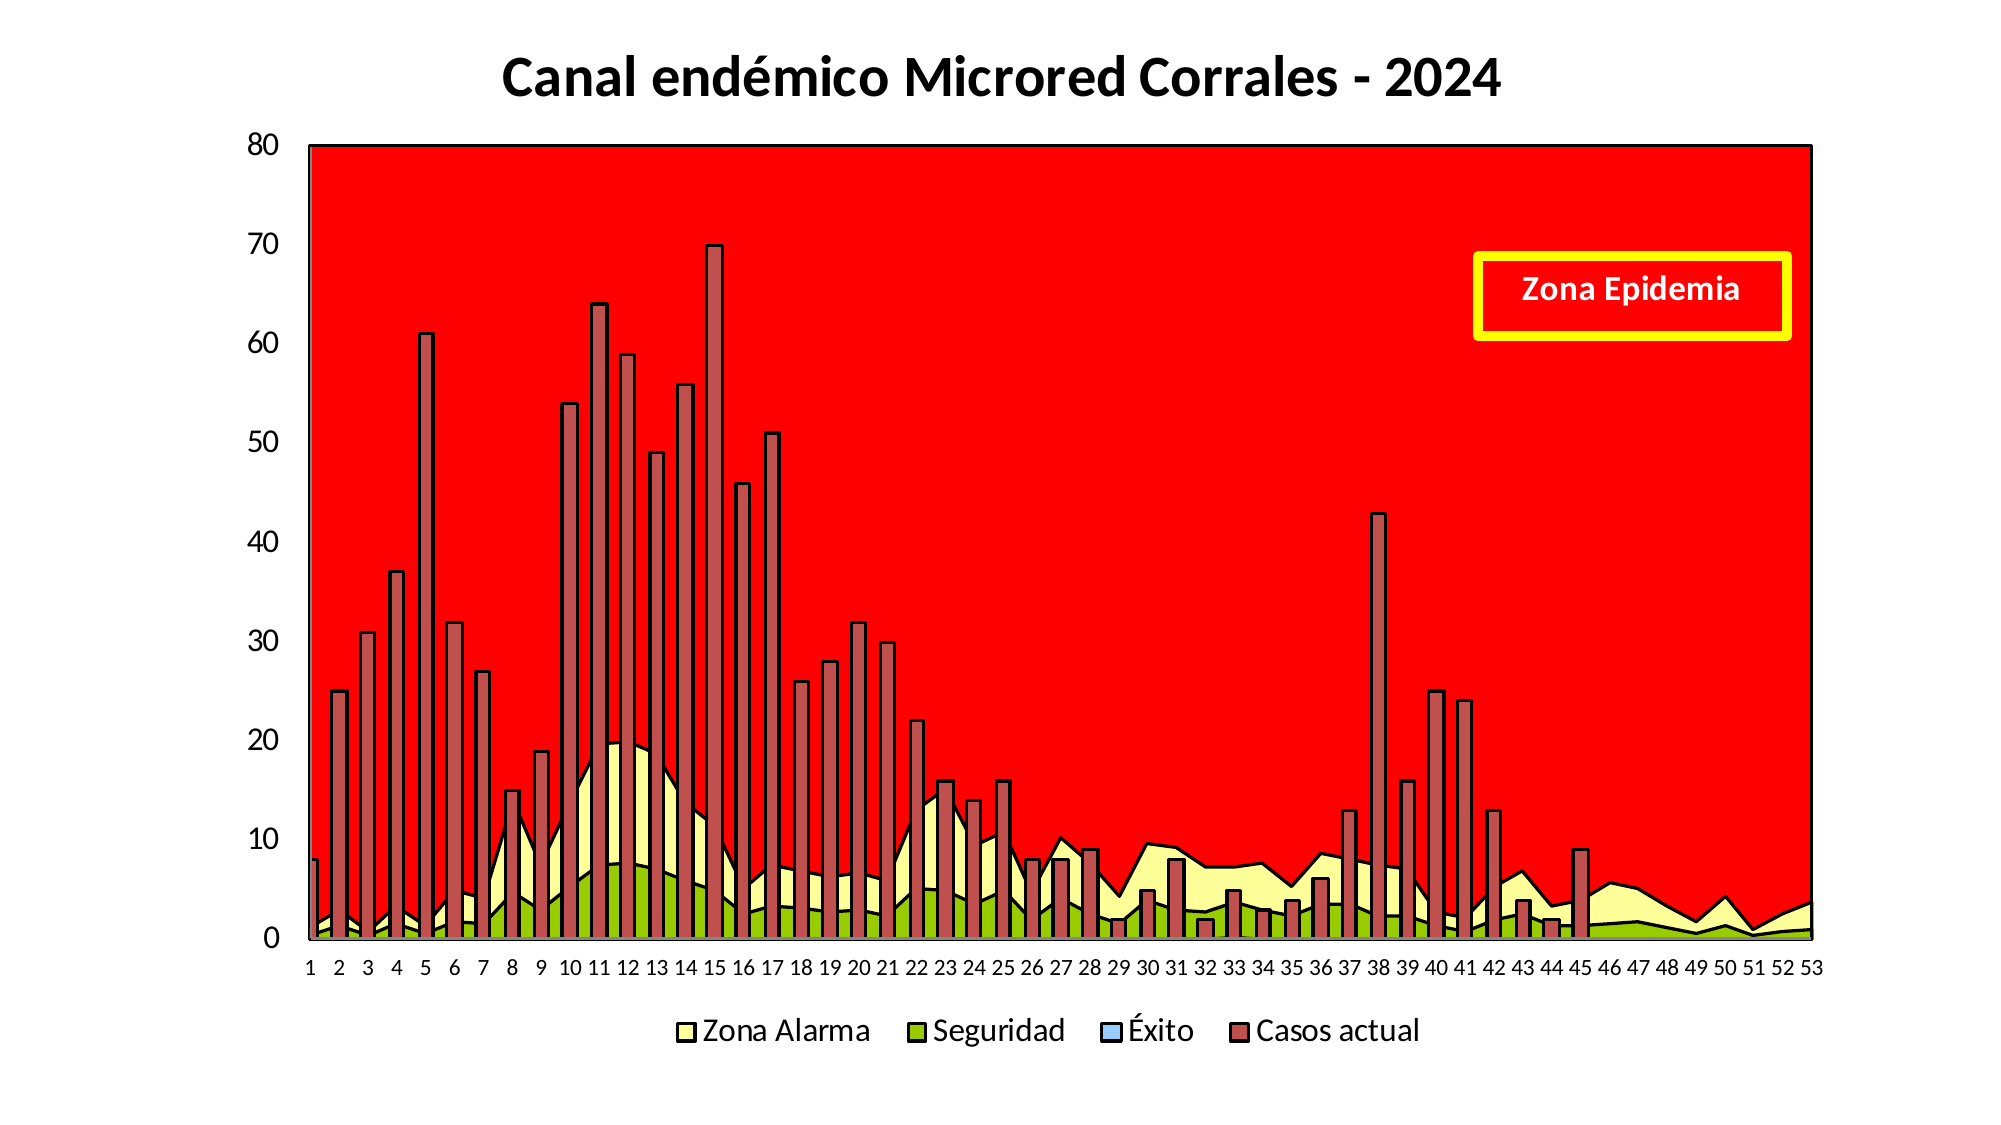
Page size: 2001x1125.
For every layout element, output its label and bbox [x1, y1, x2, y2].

text_box [224, 7, 1858, 1080]
